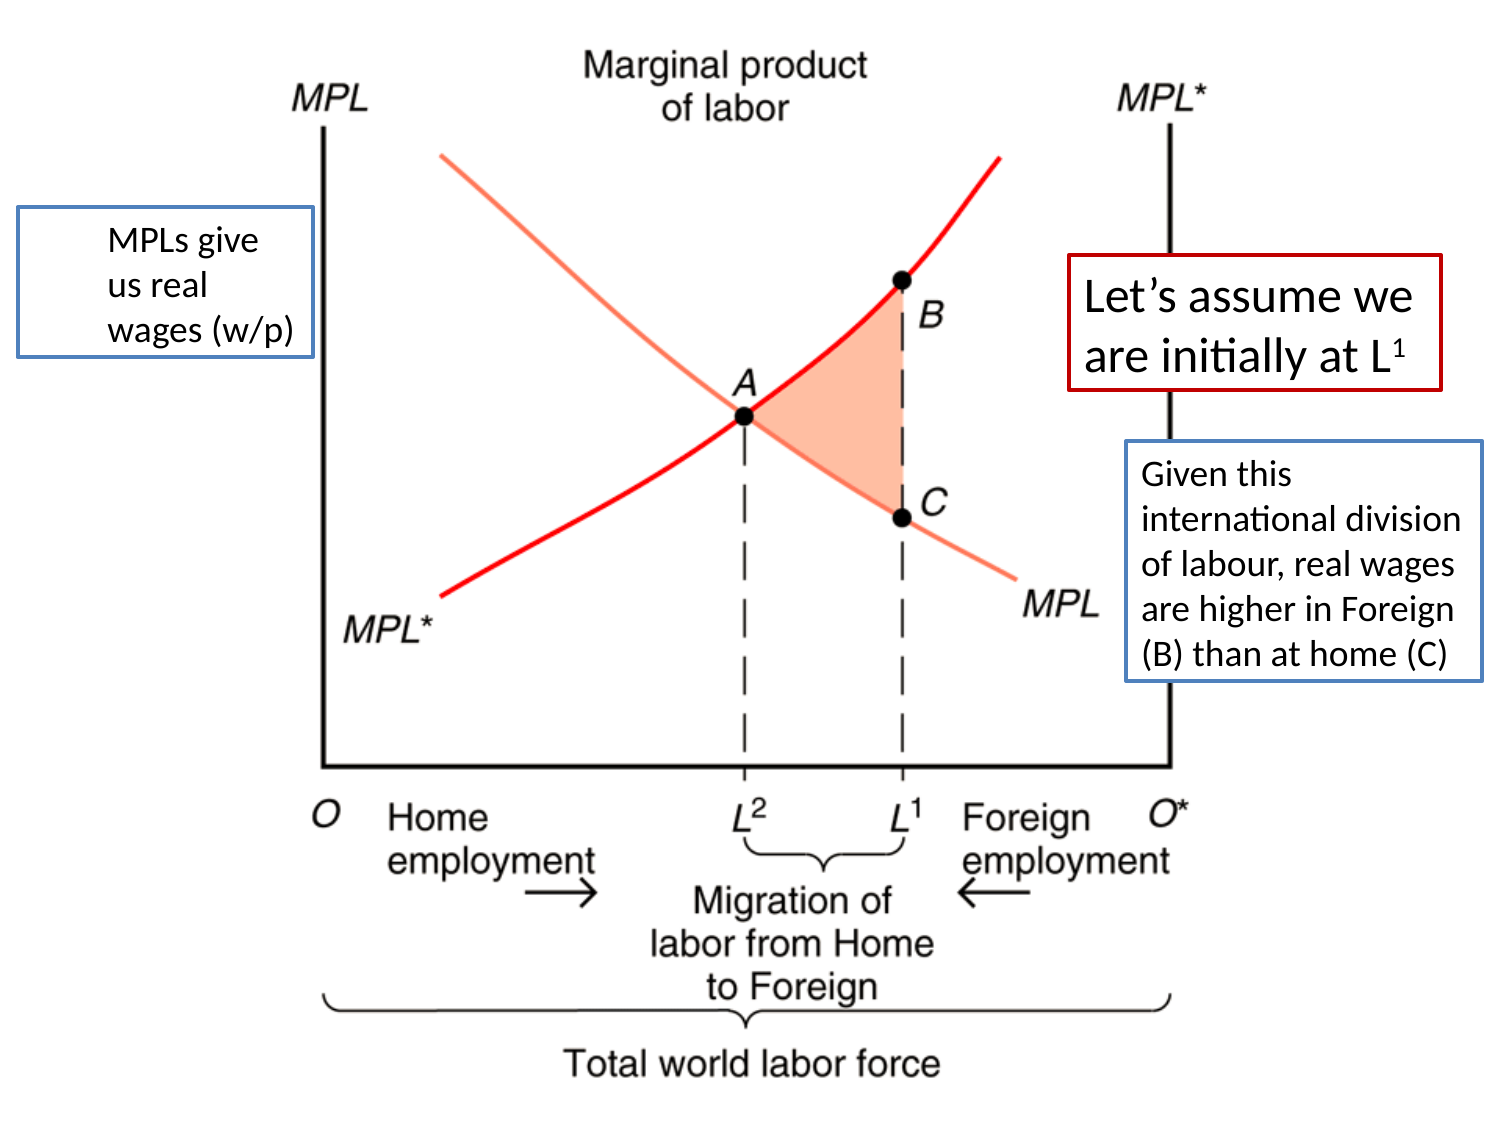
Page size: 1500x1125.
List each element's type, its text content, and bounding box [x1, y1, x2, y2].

text_box Let’s assume we are initially at L1 [1233, 253, 1443, 392]
picture [272, 30, 1228, 1095]
text_box Given this international division of labour, real wages are higher in Foreign (B) than at home (C) [1233, 439, 1484, 683]
text_box MPLs give us real wages (w/p) [16, 205, 267, 359]
